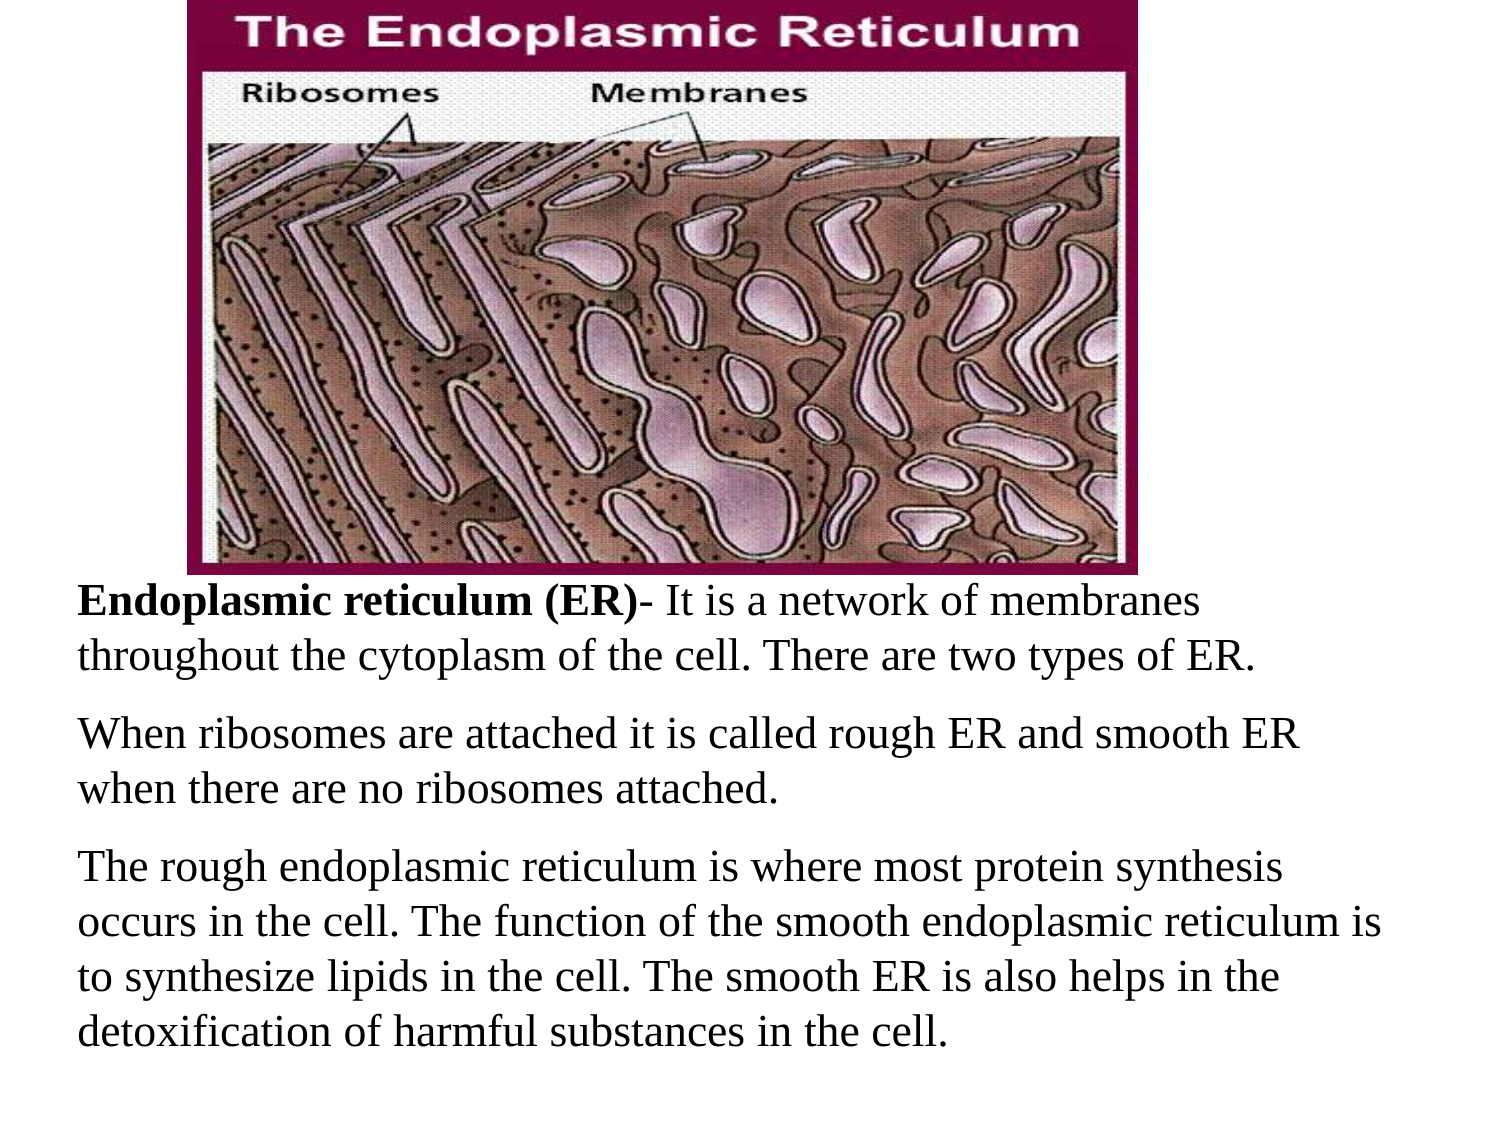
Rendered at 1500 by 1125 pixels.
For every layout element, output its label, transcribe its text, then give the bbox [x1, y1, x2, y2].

picture [187, 0, 1138, 576]
text_box Endoplasmic reticulum (ER)- It is a network of membranes throughout the cytoplasm of the cell. There are two types of ER. When ribosomes are attached it is called rough ER and smooth ER when there are no ribosomes attached. The rough endoplasmic reticulum is where most protein synthesis occurs in the cell. The function of the smooth endoplasmic reticulum is to synthesize lipids in the cell. The smooth ER is also helps in the detoxification of harmful substances in the cell. [62, 562, 1413, 1119]
